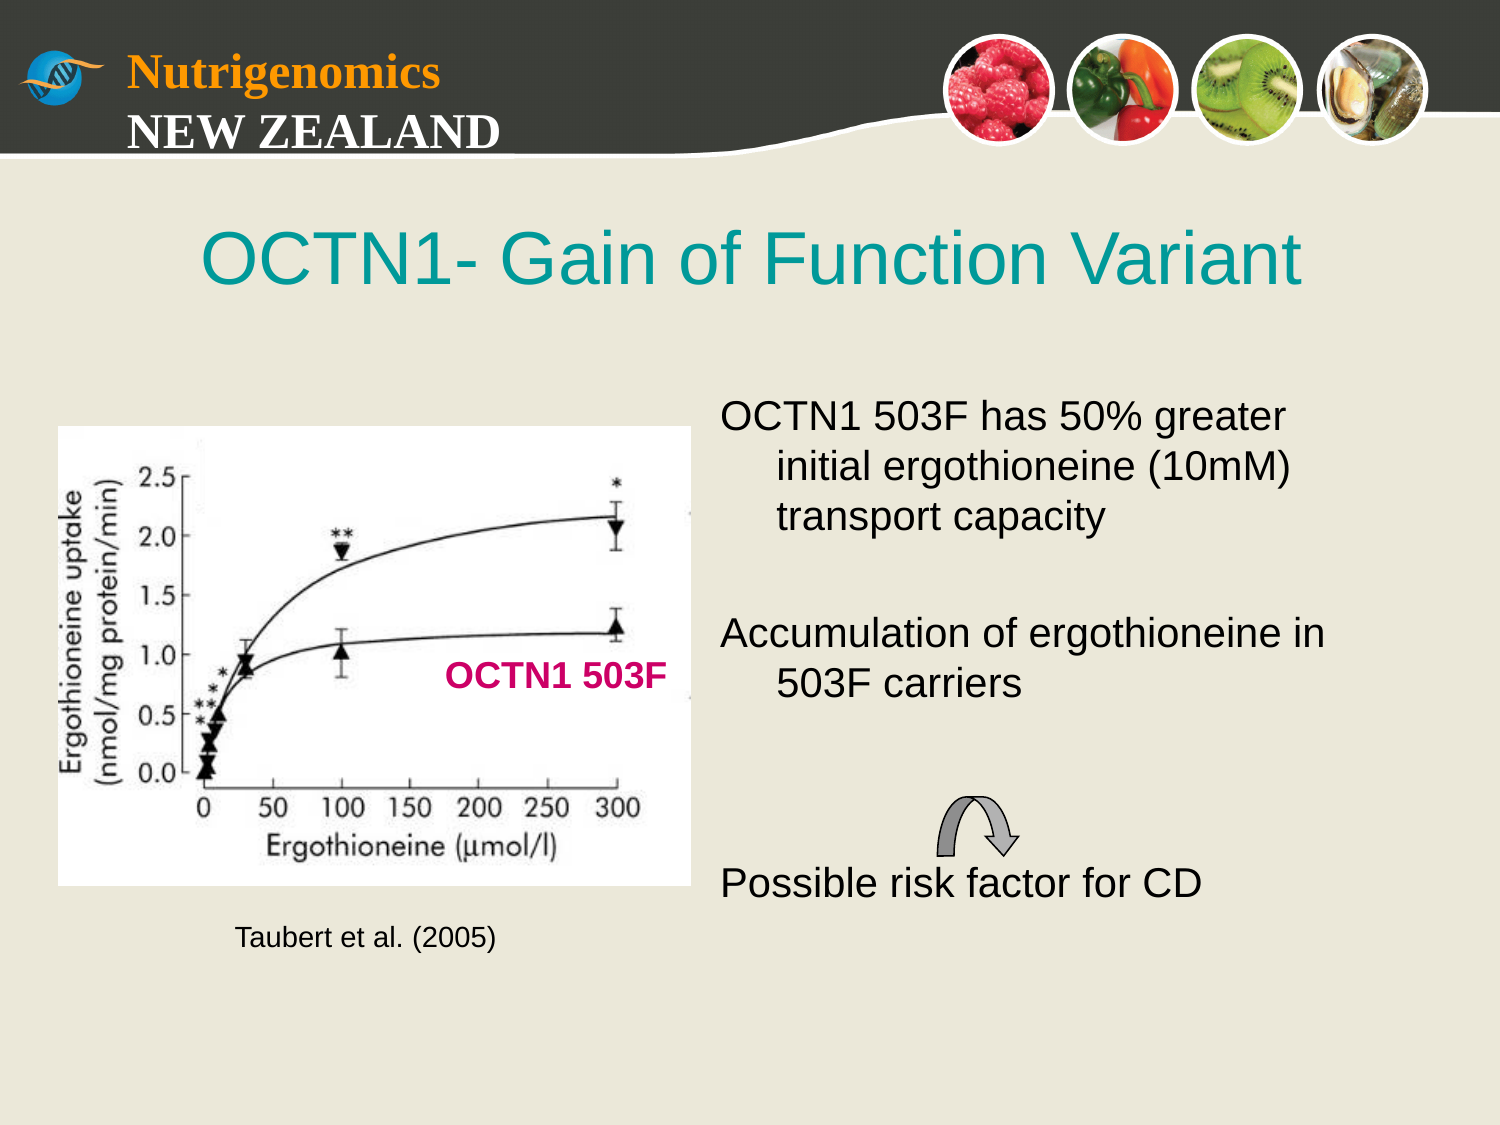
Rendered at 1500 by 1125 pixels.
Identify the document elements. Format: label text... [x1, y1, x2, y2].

text_box [937, 796, 1019, 857]
picture [0, 0, 1500, 159]
list OCTN1 503F has 50% greater initial ergothioneine (10mM) transport capacity Accumulation of ergothioneine in 503F carriers Possible risk factor for CD [705, 380, 1387, 853]
title OCTN1- Gain of Function Variant [76, 160, 1428, 349]
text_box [58, 425, 704, 961]
